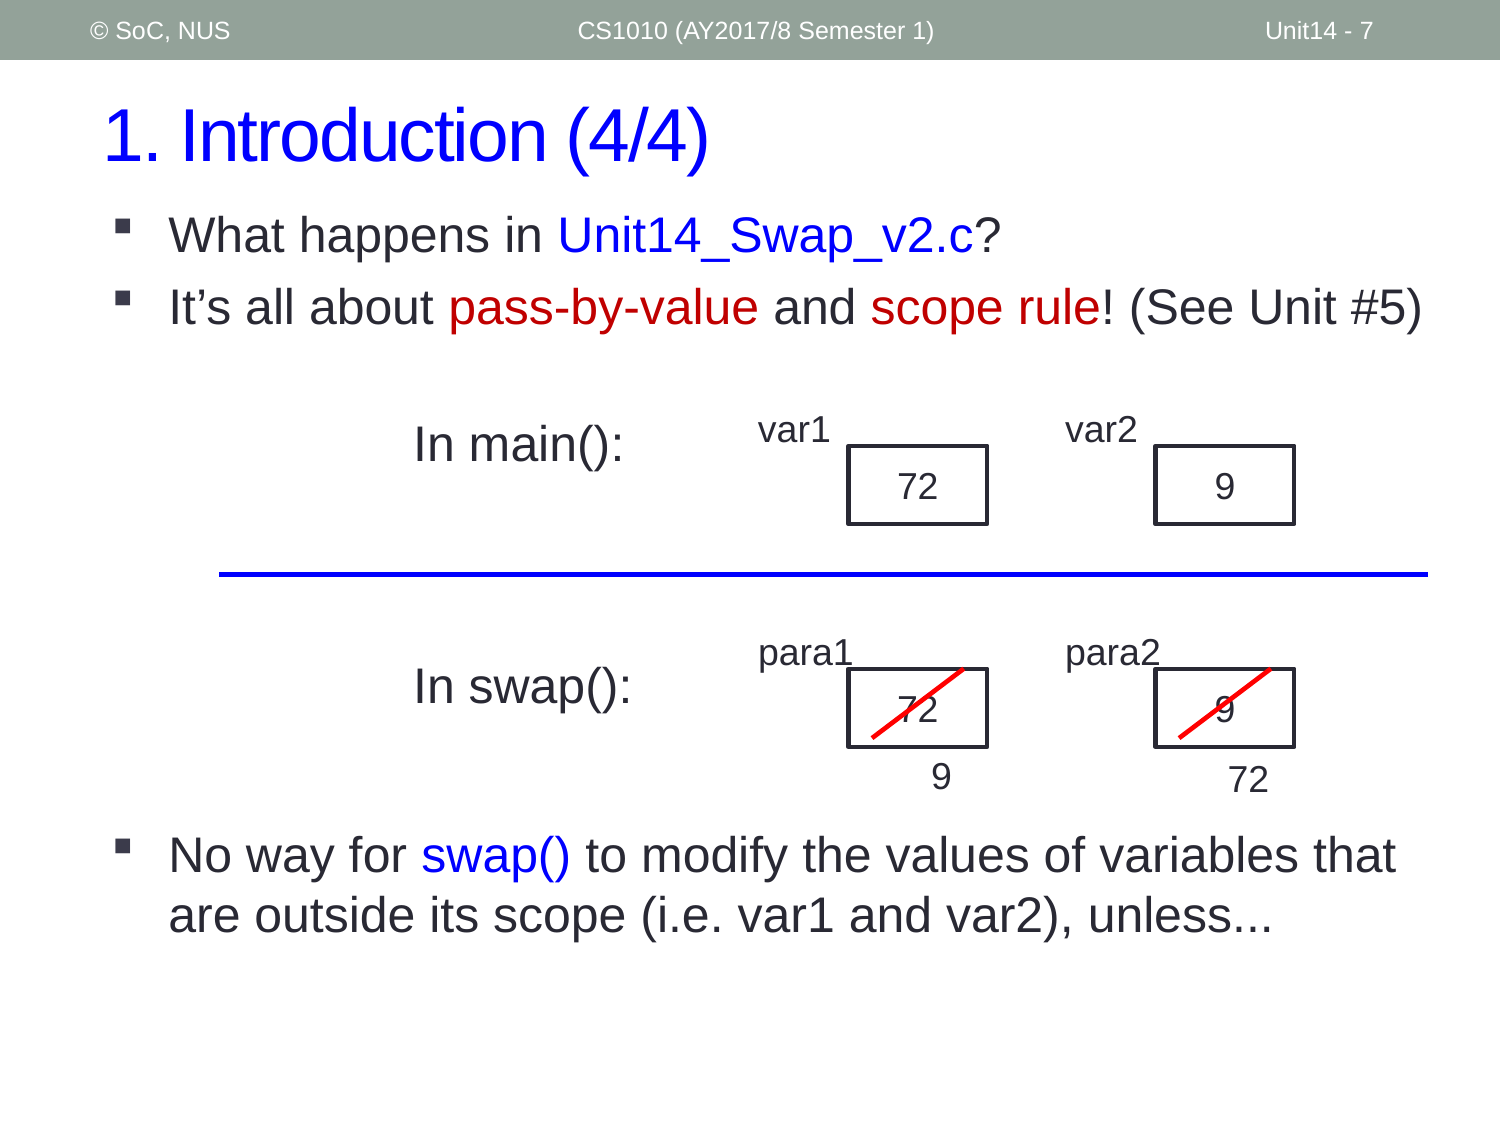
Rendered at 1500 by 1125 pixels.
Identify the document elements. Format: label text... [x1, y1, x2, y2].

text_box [895, 744, 1295, 808]
title 1. Introduction (4/4) [87, 62, 1463, 200]
slide_number © SoC, NUS [75, 3, 550, 57]
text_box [739, 397, 1295, 525]
text_box In main(): [398, 403, 652, 479]
text_box No way for swap() to modify the values of variables that are outside its scope (i.e. var1 and var2), unless... [96, 814, 1447, 981]
list What happens in Unit14_Swap_v2.c? It’s all about pass-by-value and scope rule! (See Unit #5) [96, 194, 1447, 361]
slide_number Unit14 - 7 [1250, 3, 1425, 57]
footer CS1010 (AY2017/8 Semester 1) [562, 3, 1238, 57]
text_box In swap(): [398, 646, 652, 721]
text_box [739, 620, 1295, 748]
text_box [871, 668, 1272, 739]
